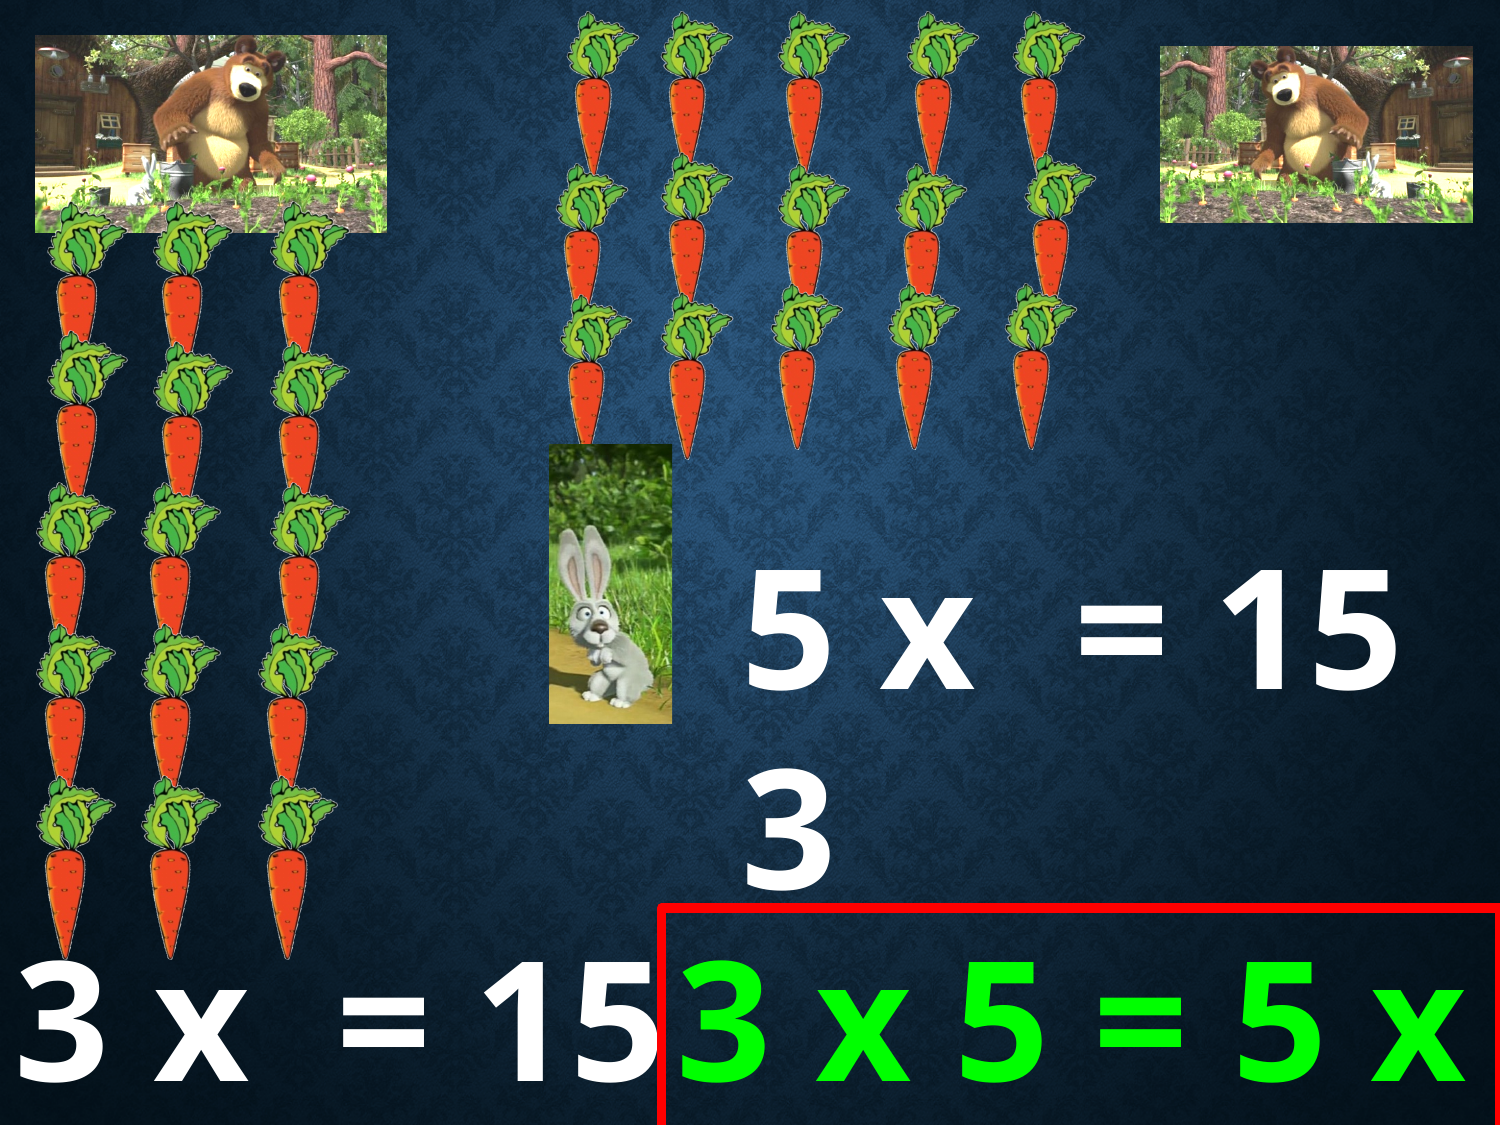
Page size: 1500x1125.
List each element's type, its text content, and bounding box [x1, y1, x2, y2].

text_box 3 х 5 [0, 914, 352, 1125]
picture [1159, 46, 1474, 224]
text_box = 15 [1059, 515, 1419, 731]
text_box 3 х 5 = 5 х 3 [661, 907, 1500, 1125]
text_box = 15 [321, 907, 661, 1123]
text_box 5 х 3 [726, 515, 1094, 907]
picture [497, 10, 1125, 725]
picture [0, 34, 388, 907]
